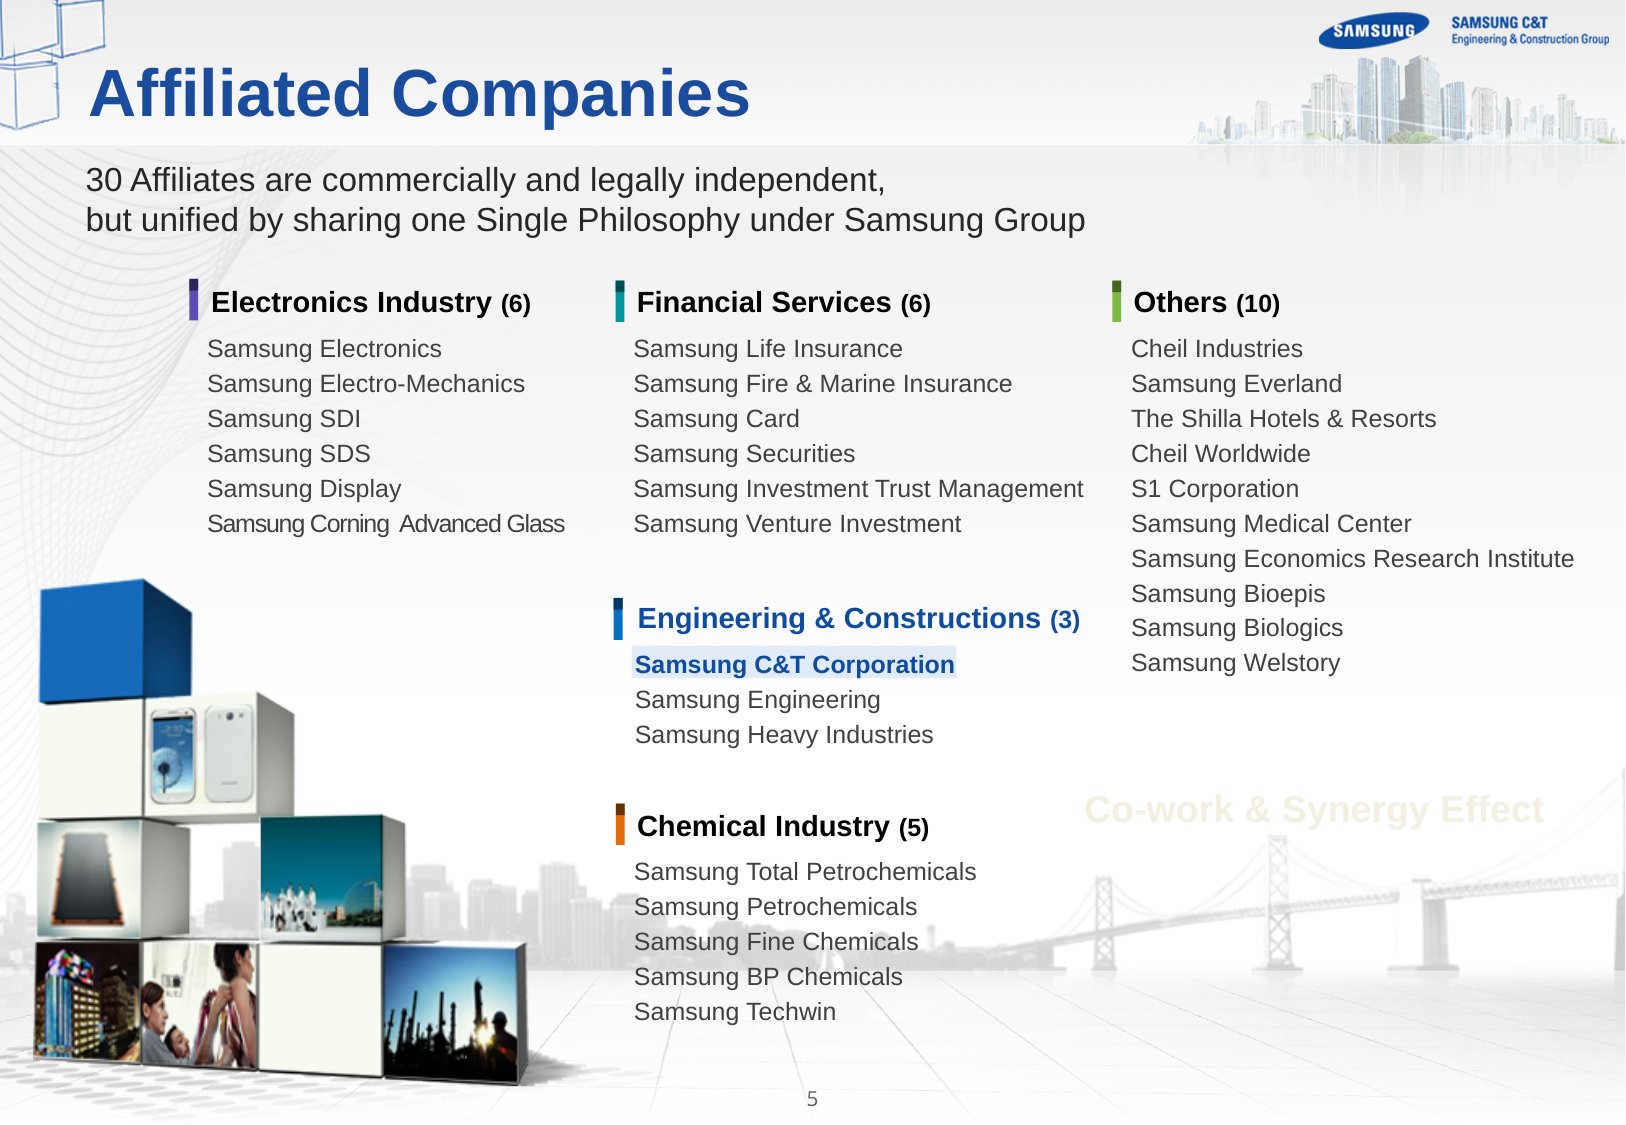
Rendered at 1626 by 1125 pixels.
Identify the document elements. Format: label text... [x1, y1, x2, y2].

text_box 30 Affiliates are commercially and legally independent, but unified by sharing one Single Philosophy under Samsung Group [866, 150, 1518, 246]
picture [0, 0, 1625, 1125]
text_box Engineering & Constructions (3) [868, 599, 1081, 635]
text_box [1112, 280, 1282, 323]
text_box Samsung C&T Corporation Samsung Engineering Samsung Heavy Industries [868, 645, 964, 749]
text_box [189, 278, 199, 321]
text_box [615, 280, 1108, 541]
text_box Affiliated Companies [73, 42, 767, 138]
text_box Cheil Industries Samsung Everland The Shilla Hotels & Resorts Cheil Worldwide S1 Corporation Samsung Medical Center Samsung Economics Research Institute Samsung Bioepis Samsung Biologics Samsung Welstory [1130, 329, 1583, 677]
